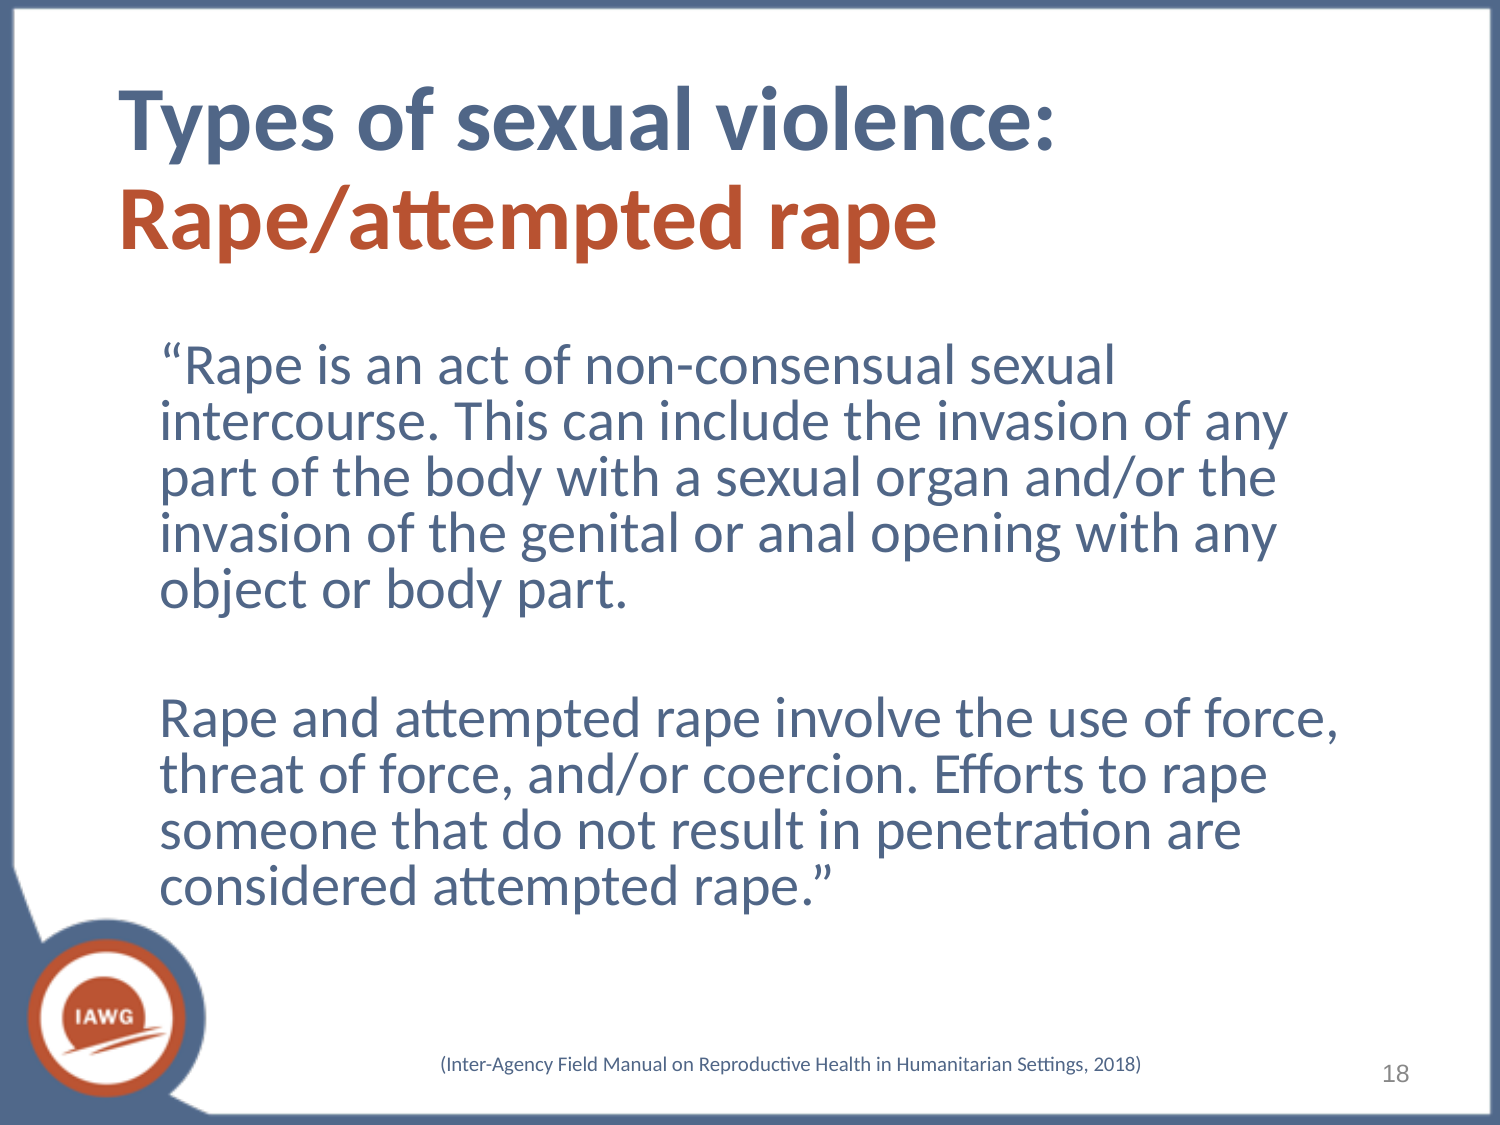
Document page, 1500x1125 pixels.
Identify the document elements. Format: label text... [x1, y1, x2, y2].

picture [0, 0, 1500, 1125]
slide_number 18 [1074, 1042, 1425, 1103]
text_box (Inter-Agency Field Manual on Reproductive Health in Humanitarian Settings, 2018) [424, 1042, 1074, 1084]
list “Rape is an act of non-consensual sexual intercourse. This can include the invasion of any part of the body with a sexual organ and/or the invasion of the genital or anal opening with any object or body part. Rape and attempted rape involve the use of force, threat of force, and/or coercion. Efforts to rape someone that do not result in penetration are considered attempted rape.” [144, 332, 1397, 894]
title Types of sexual violence: Rape/attempted rape [103, 76, 1397, 264]
